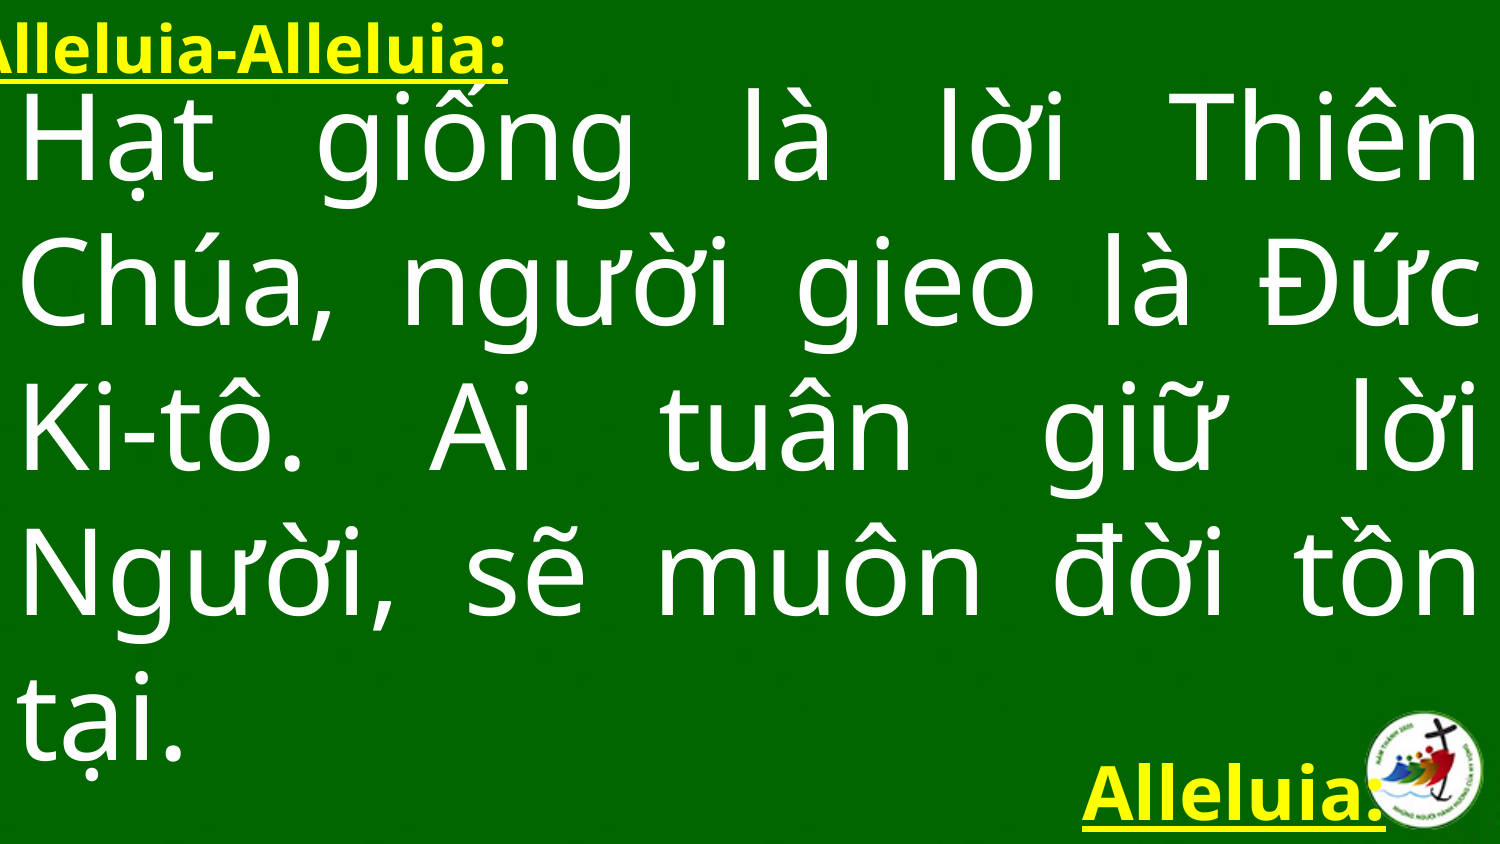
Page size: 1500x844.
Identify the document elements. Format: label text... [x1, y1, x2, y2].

text_box Alleluia: [1067, 738, 1401, 844]
subtitle Hạt giống là lời Thiên Chúa, người gieo là Đức Ki-tô. Ai tuân giữ lời Người, sẽ muôn đời tồn tại. [0, 0, 1500, 844]
text_box Alleluia-Alleluia: [0, 0, 523, 95]
